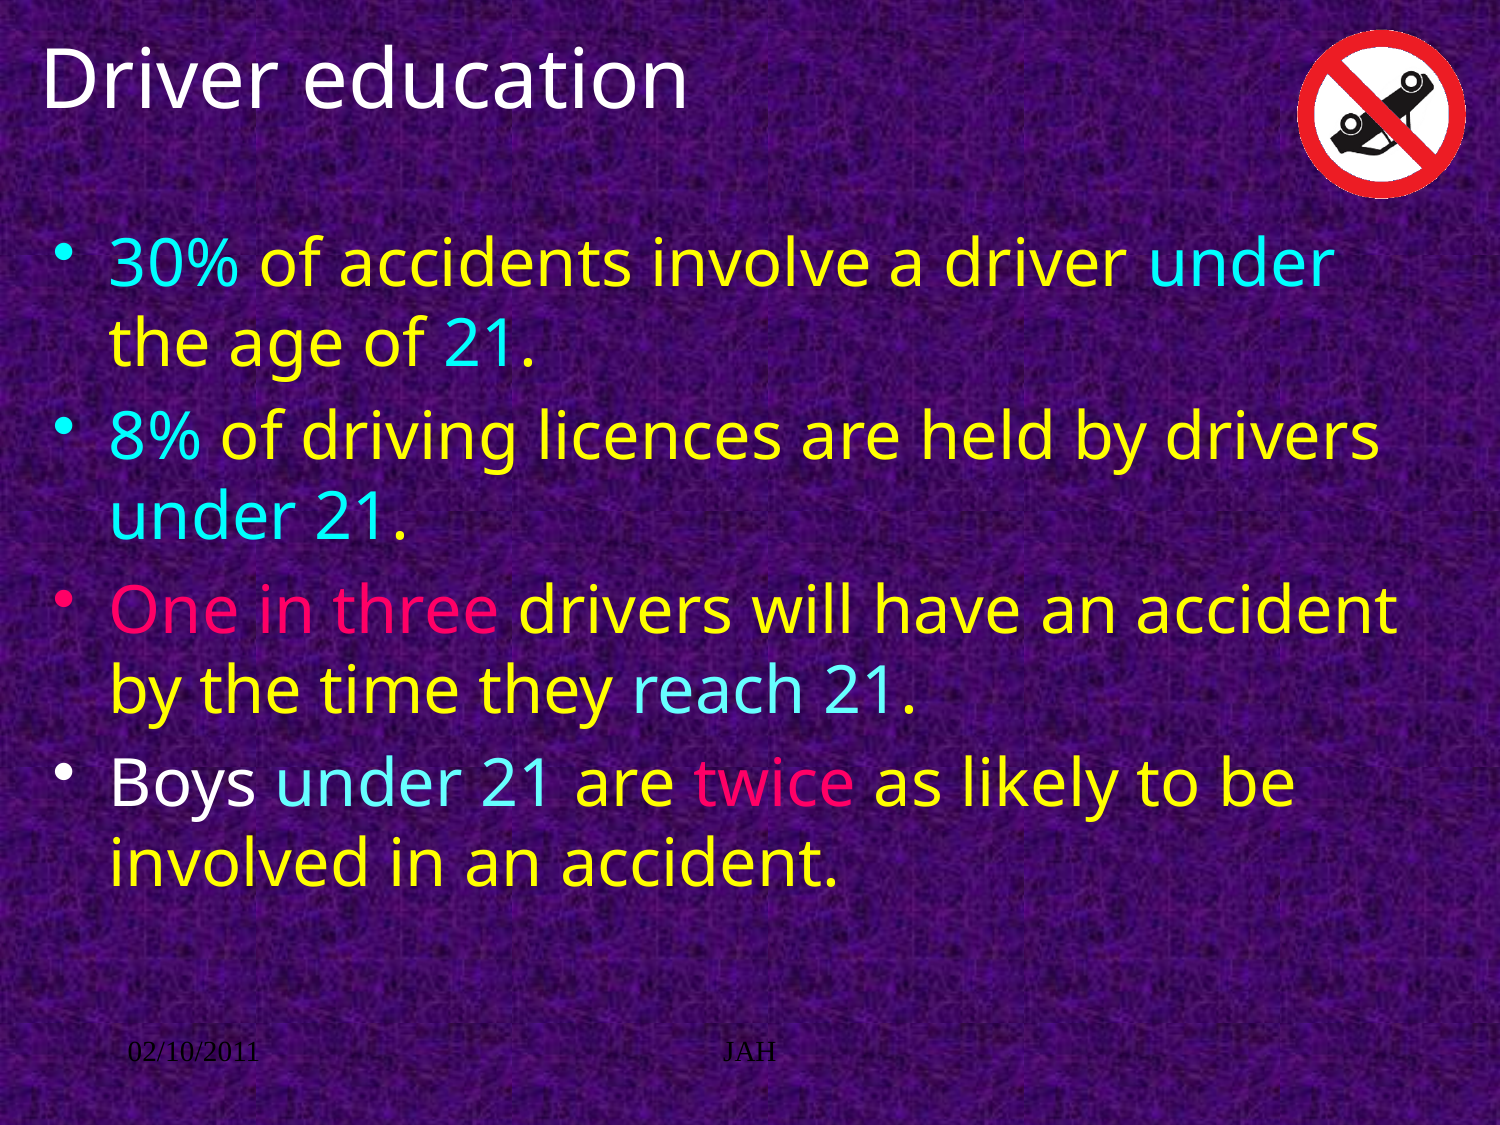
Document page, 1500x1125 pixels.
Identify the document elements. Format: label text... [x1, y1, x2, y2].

footer JAH [512, 1025, 988, 1100]
picture [0, 0, 1500, 1125]
list 30% of accidents involve a driver under the age of 21. 8% of driving licences are held by drivers under 21. One in three drivers will have an accident by the time they reach 21. Boys under 21 are twice as likely to be involved in an accident. [37, 212, 1450, 1000]
title Driver education [24, 24, 1300, 125]
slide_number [112, 1025, 425, 1100]
